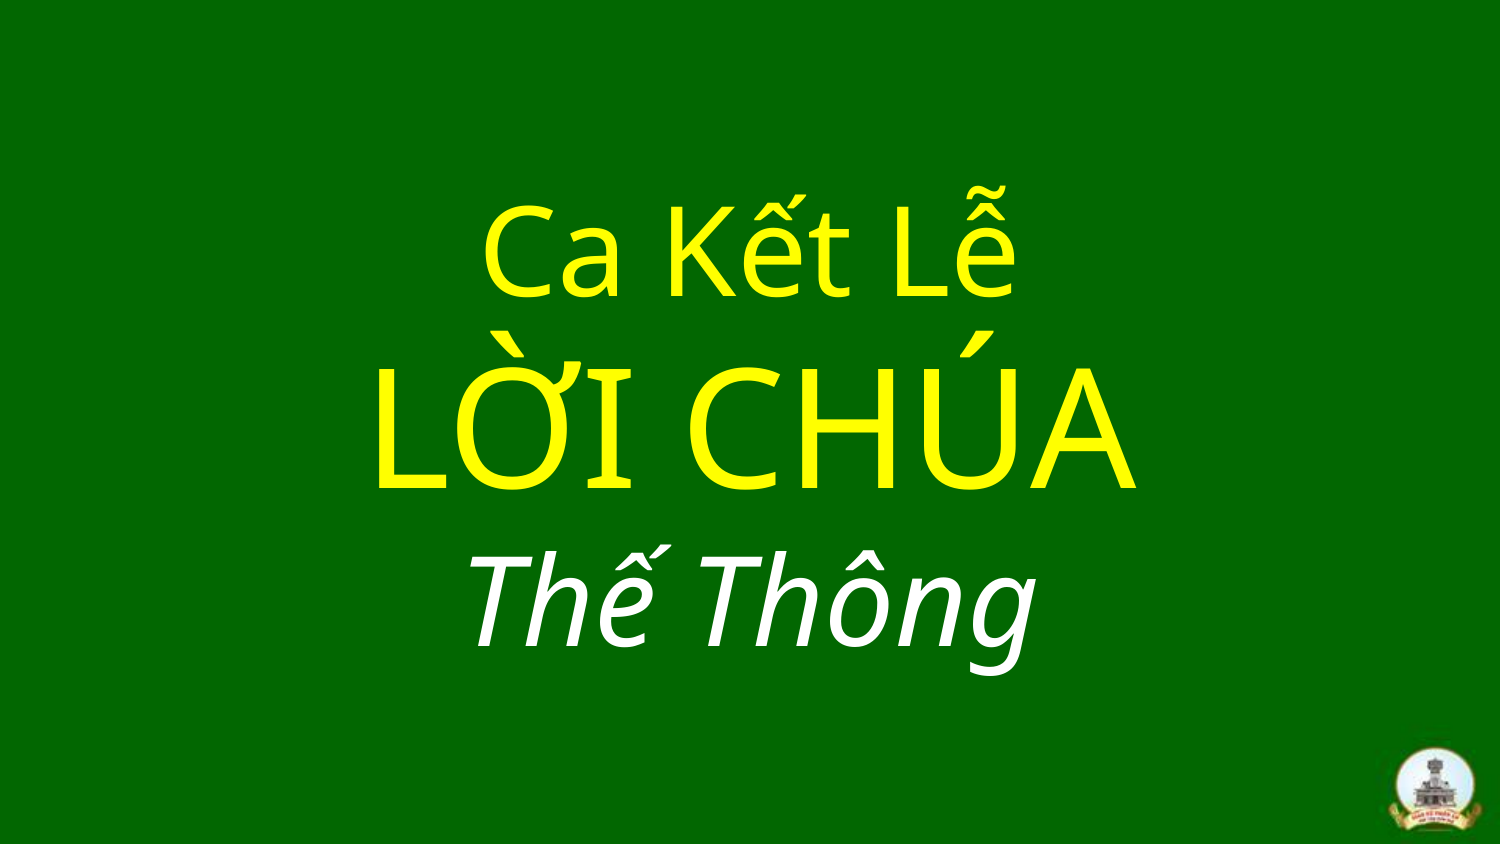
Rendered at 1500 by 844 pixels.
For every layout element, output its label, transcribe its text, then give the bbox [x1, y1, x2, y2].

title Ca Kết Lễ LỜI CHÚA Thế Thông [0, 0, 1500, 844]
